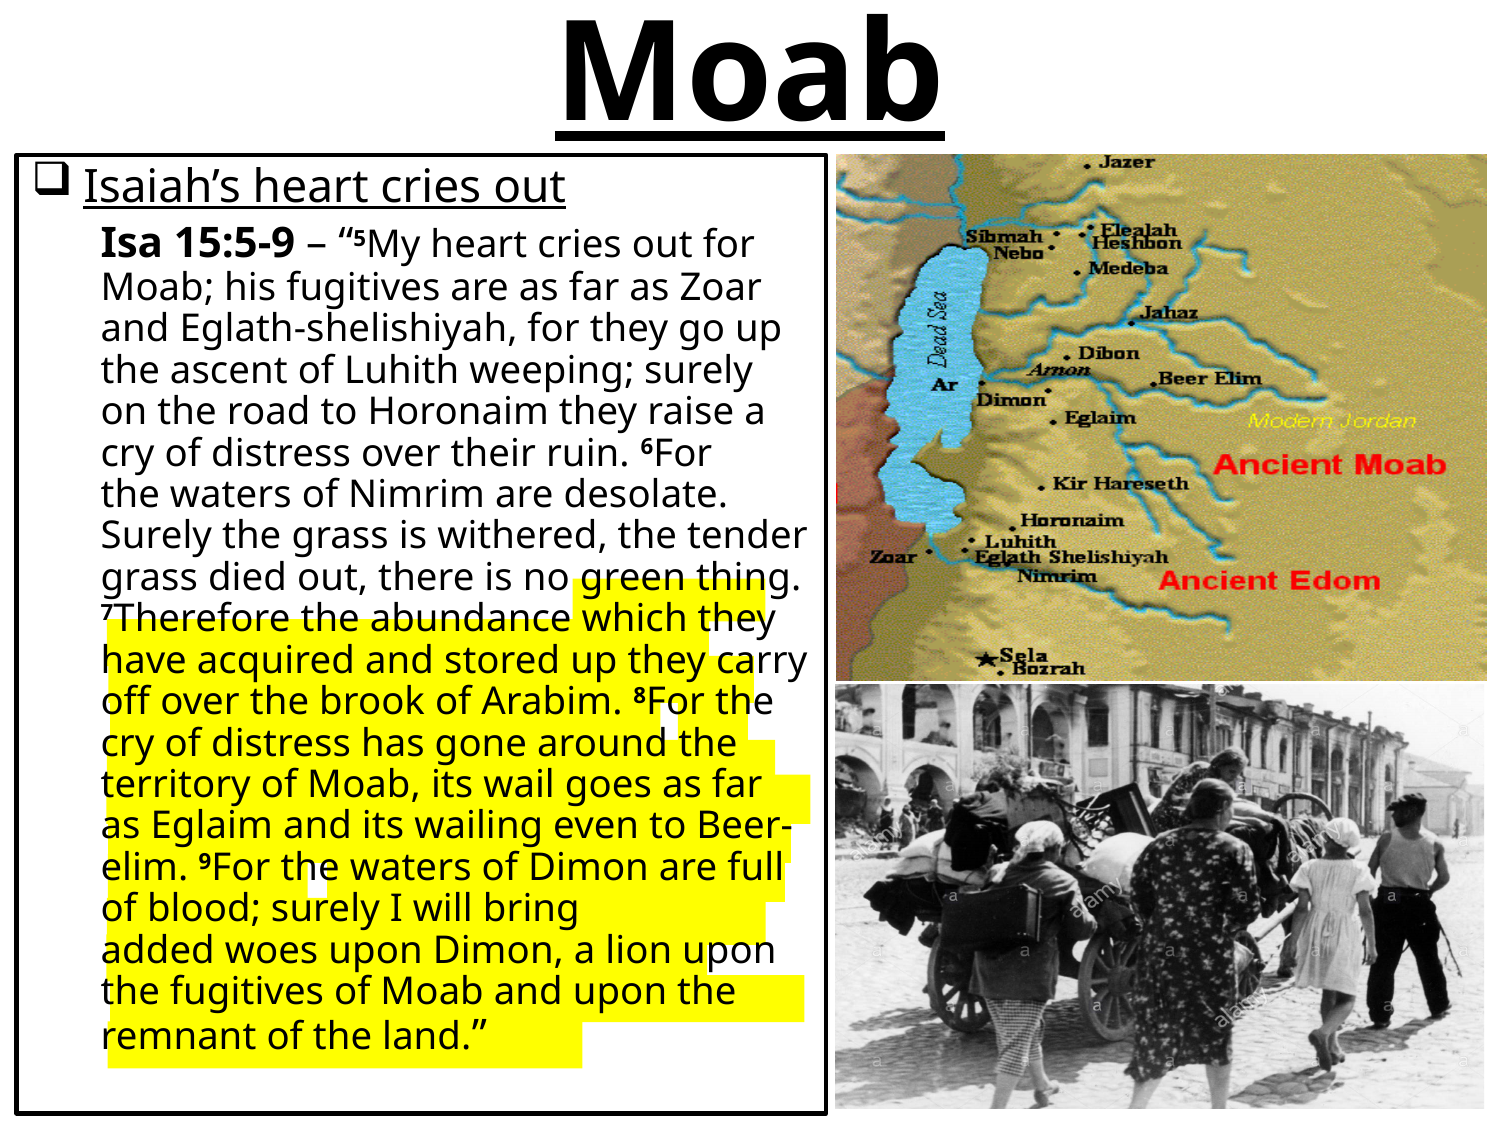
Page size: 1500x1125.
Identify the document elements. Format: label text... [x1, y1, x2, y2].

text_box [106, 578, 766, 742]
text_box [106, 697, 811, 902]
picture [836, 154, 1487, 681]
text_box Isaiah’s heart cries out Isa 15:5-9 – “5My heart cries out for Moab; his fugitives are as far as Zoar and Eglath-shelishiyah, for they go up the ascent of Luhith weeping; surely on the road to Horonaim they raise a cry of distress over their ruin. 6For the waters of Nimrim are desolate. Surely the grass is withered, the tender grass died out, there is no green thing. 7Therefore the abundance which they have acquired and stored up they carry off over the brook of Arabim. 8For the cry of distress has gone around the territory of Moab, its wail goes as far as Eglaim and its wailing even to Beer-elim. 9For the waters of Dimon are full of blood; surely I will bring added woes upon Dimon, a lion upon the fugitives of Moab and upon the remnant of the land.” [16, 154, 826, 1114]
picture [835, 684, 1485, 1109]
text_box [106, 902, 805, 1069]
text_box Moab [0, 0, 1500, 158]
